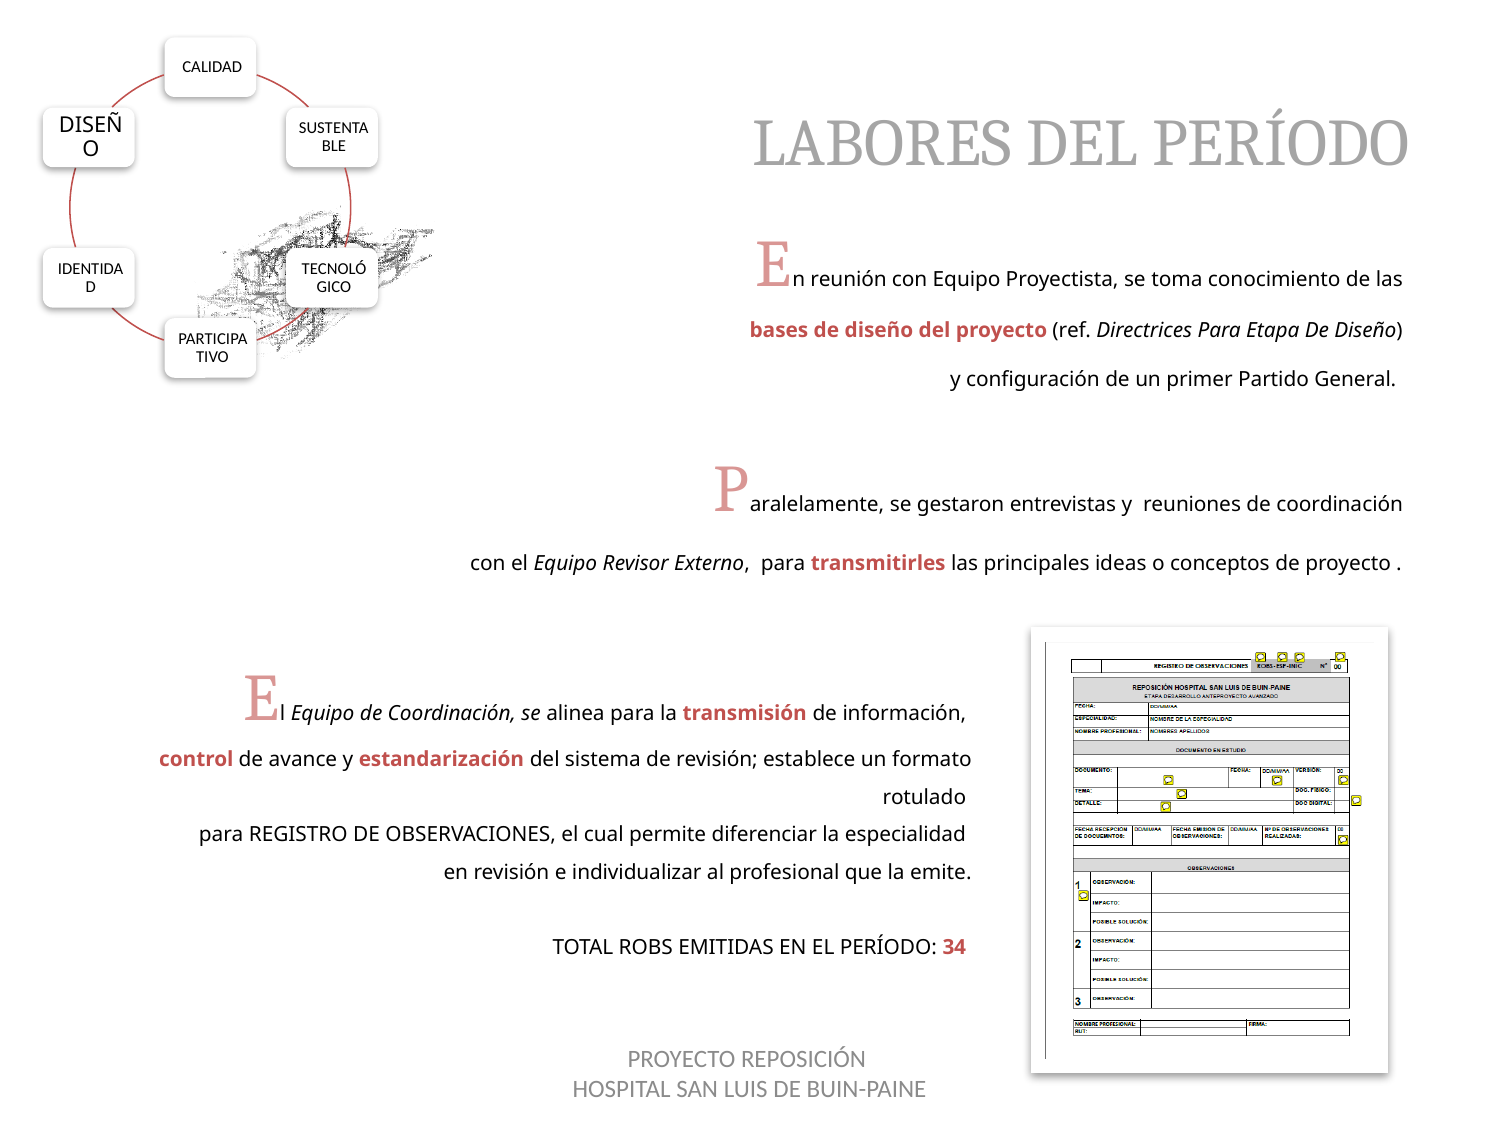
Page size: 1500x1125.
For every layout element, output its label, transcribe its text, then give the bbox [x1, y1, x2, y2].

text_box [8, 36, 562, 504]
picture [1045, 641, 1375, 1059]
text_box El Equipo de Coordinación, se alinea para la transmisión de información, control de avance y estandarización del sistema de revisión; establece un formato rotulado para REGISTRO DE OBSERVACIONES, el cual permite diferenciar la especialidad en revisión e individualizar al profesional que la emite. TOTAL ROBS EMITIDAS EN EL PERÍODO: 34 [79, 606, 987, 966]
footer PROYECTO REPOSICIÓN HOSPITAL SAN LUIS DE BUIN-PAINE [512, 1042, 988, 1103]
title LABORES DEL PERÍODO [566, 45, 1425, 233]
list En reunión con Equipo Proyectista, se toma conocimiento de las bases de diseño del proyecto (ref. Directrices Para Etapa De Diseño) y configuración de un primer Partido General. Paralelamente, se gestaron entrevistas y reuniones de coordinación con el Equipo Revisor Externo, para transmitirles las principales ideas o conceptos de proyecto . [407, 172, 1424, 646]
